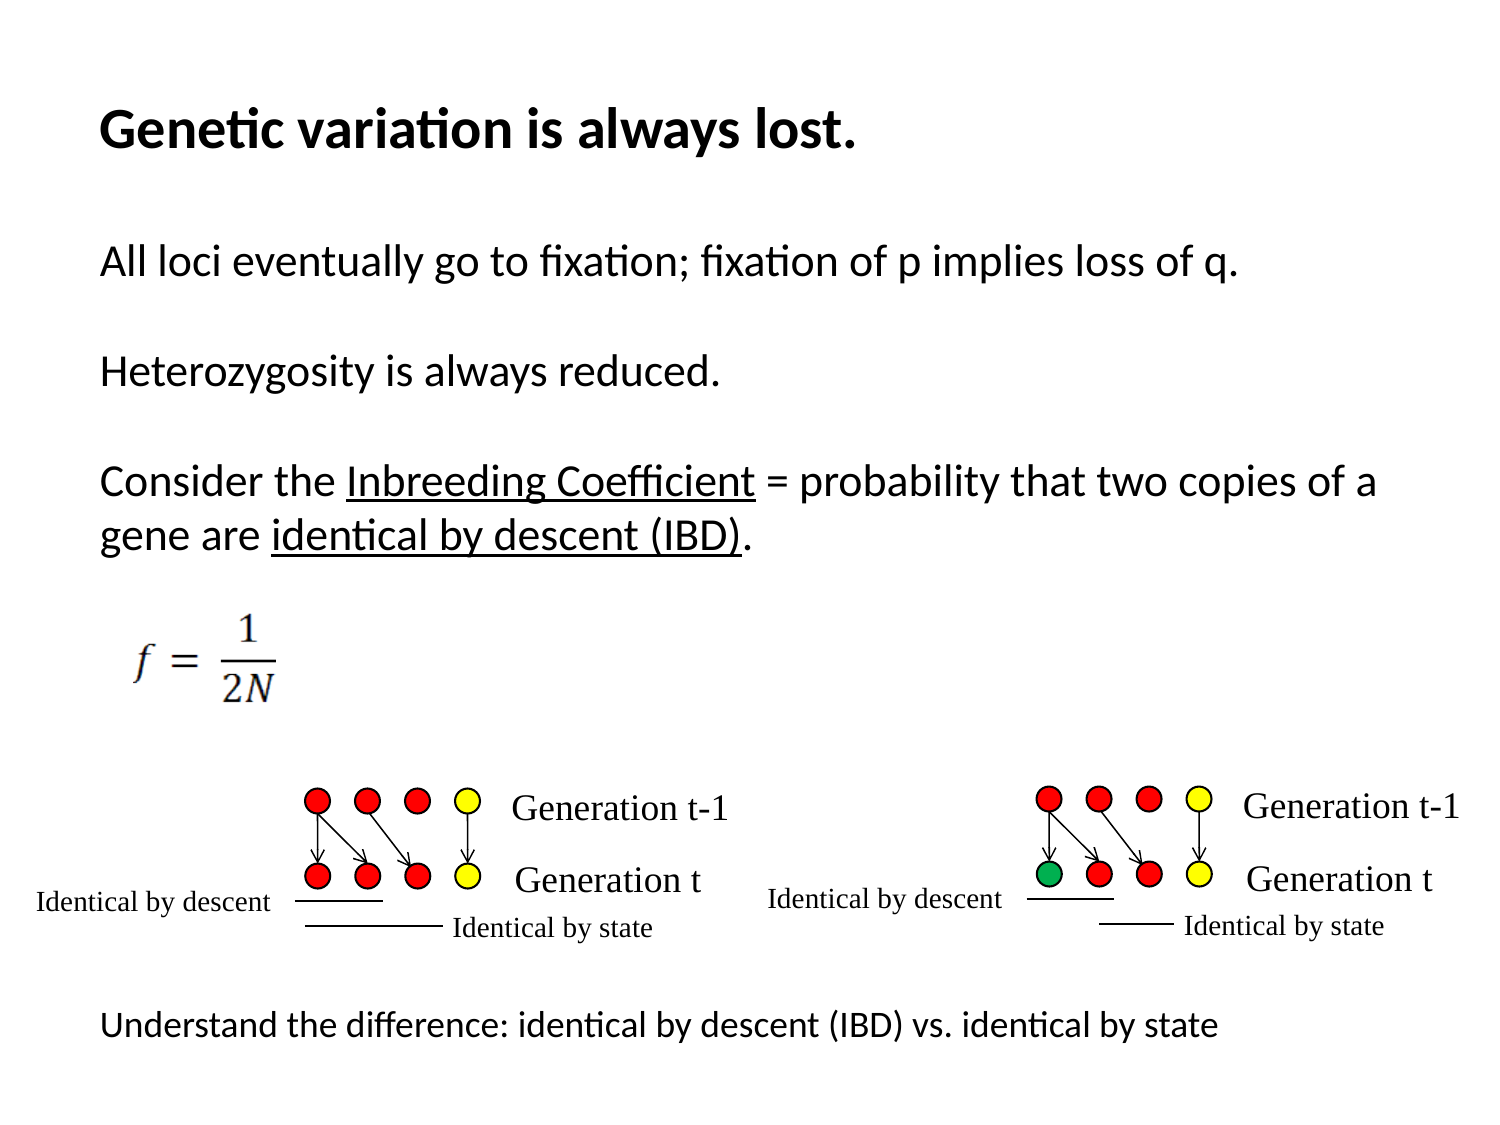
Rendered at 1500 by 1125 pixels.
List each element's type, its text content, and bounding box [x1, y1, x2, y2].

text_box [17, 874, 383, 926]
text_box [304, 775, 745, 909]
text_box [748, 773, 1481, 950]
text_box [304, 900, 673, 952]
text_box Genetic variation is always lost. All loci eventually go to fixation; fixation of p implies loss of q. Heterozygosity is always reduced. Consider the Inbreeding Coefficient = probability that two copies of a gene are identical by descent (IBD). Understand the difference: identical by descent (IBD) vs. identical by state [85, 82, 1396, 872]
text_box Genetic variation is always lost. All loci eventually go to fixation; fixation of p implies loss of q. Heterozygosity is always reduced. Consider the Inbreeding Coefficient = probability that two copies of a gene are identical by descent (IBD). Understand the difference: identical by descent (IBD) vs. identical by state [85, 916, 1396, 1053]
picture [132, 609, 276, 712]
